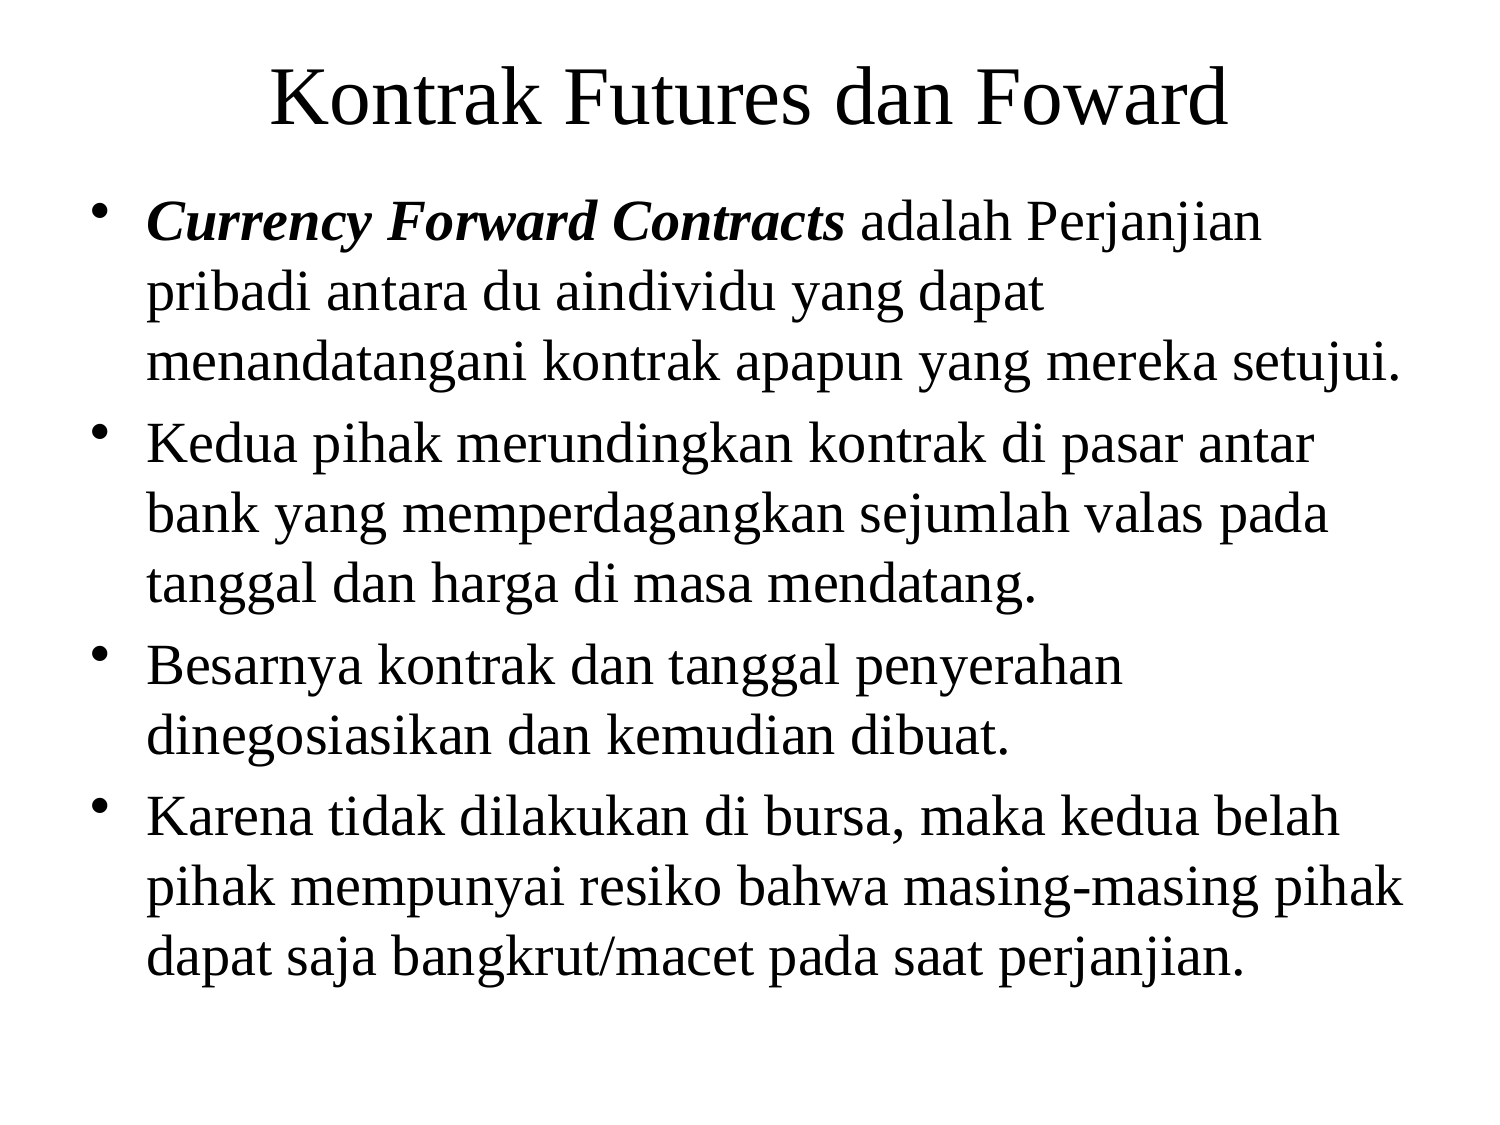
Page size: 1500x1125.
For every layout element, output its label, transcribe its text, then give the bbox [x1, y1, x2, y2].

title Kontrak Futures dan Foward [75, 45, 1425, 138]
list Currency Forward Contracts adalah Perjanjian pribadi antara du aindividu yang dapat menandatangani kontrak apapun yang mereka setujui. Kedua pihak merundingkan kontrak di pasar antar bank yang memperdagangkan sejumlah valas pada tanggal dan harga di masa mendatang. Besarnya kontrak dan tanggal penyerahan dinegosiasikan dan kemudian dibuat. Karena tidak dilakukan di bursa, maka kedua belah pihak mempunyai resiko bahwa masing-masing pihak dapat saja bangkrut/macet pada saat perjanjian. [75, 174, 1425, 1038]
